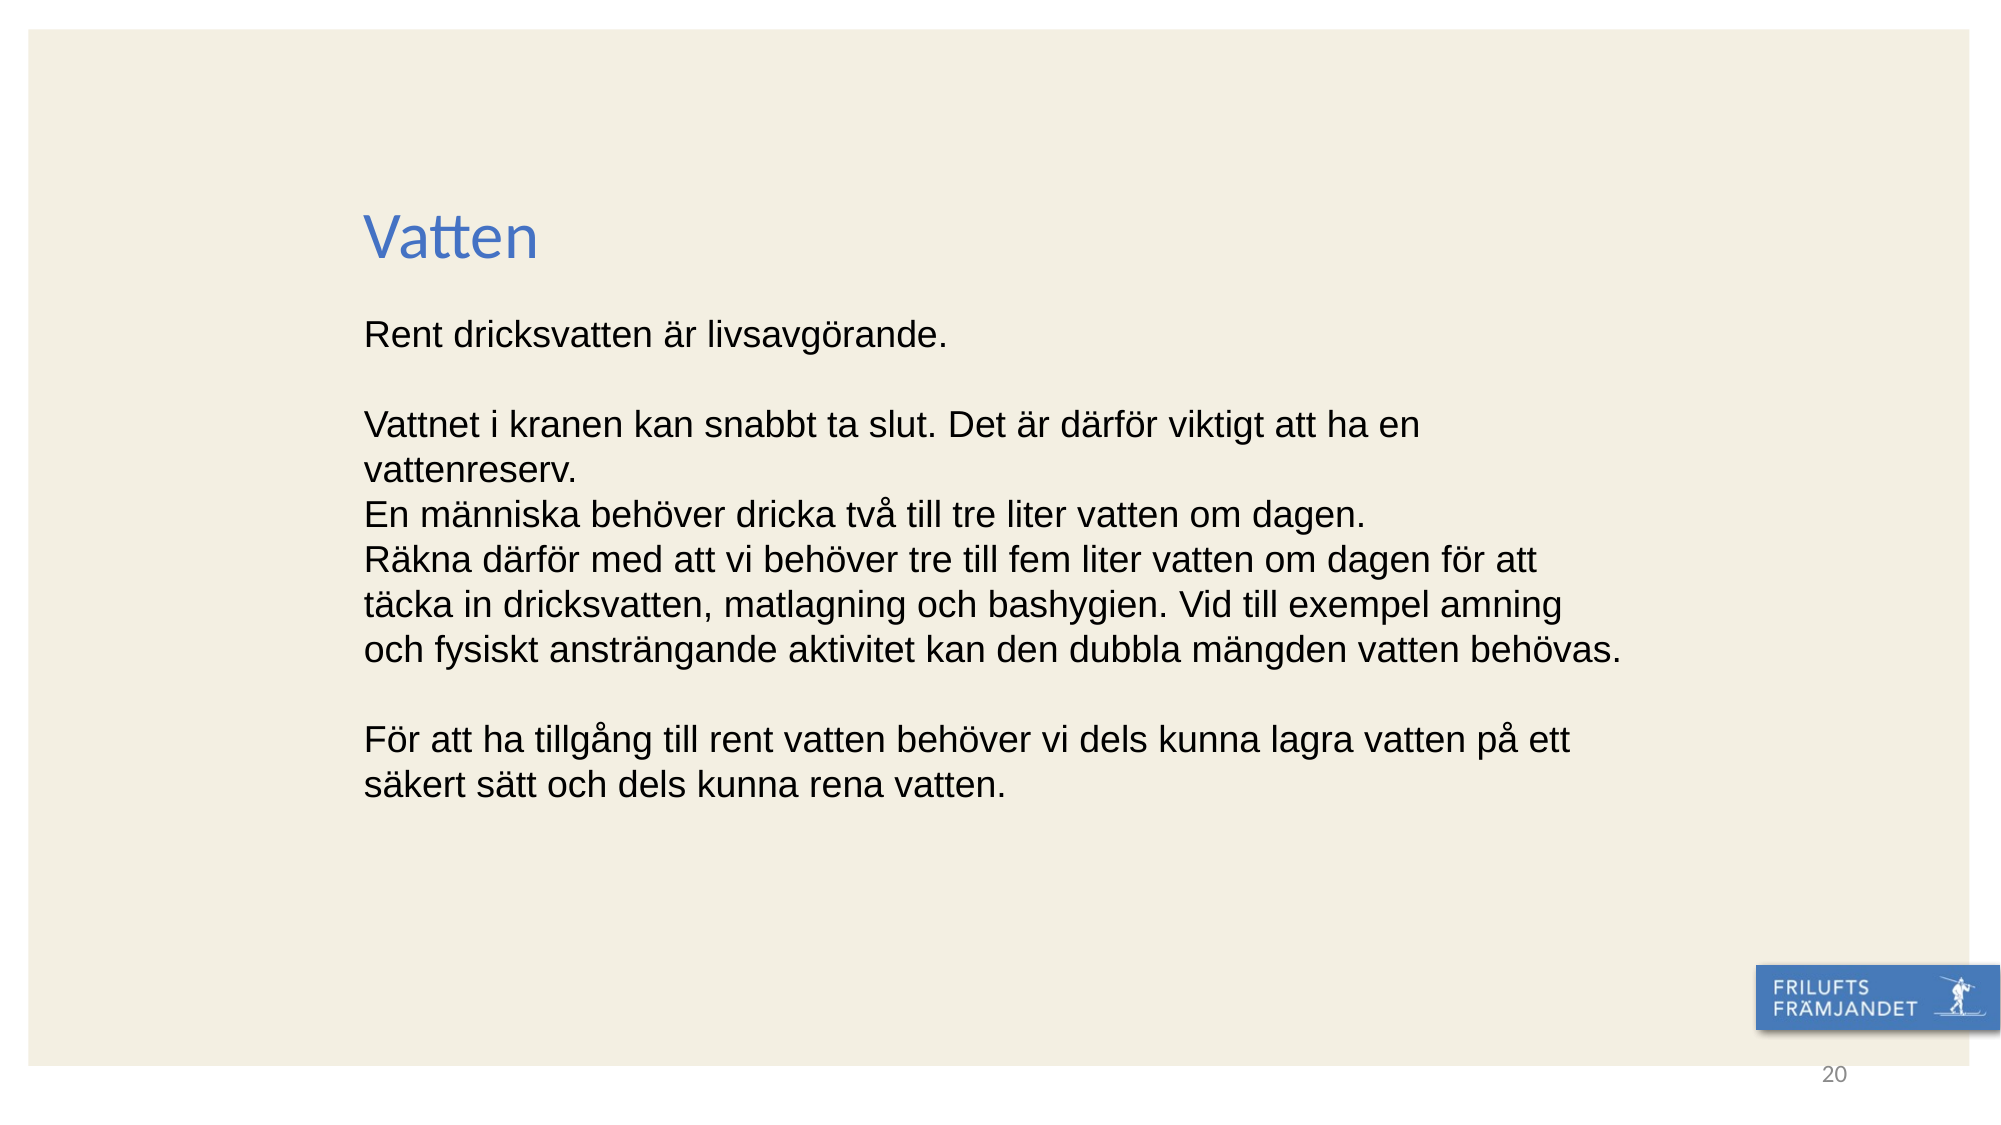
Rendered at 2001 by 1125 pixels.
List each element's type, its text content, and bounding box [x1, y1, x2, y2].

text_box [27, 28, 1970, 1067]
text_box Vatten [349, 184, 1649, 279]
slide_number 20 [1412, 1042, 1863, 1103]
picture [1756, 965, 2000, 1030]
text_box Rent dricksvatten är livsavgörande. Vattnet i kranen kan snabbt ta slut. Det är därför viktigt att ha en vattenreserv. En människa behöver dricka två till tre liter vatten om dagen. Räkna därför med att vi behöver tre till fem liter vatten om dagen för att täcka in dricksvatten, matlagning och bashygien. Vid till exempel amning och fysiskt ansträngande aktivitet kan den dubbla mängden vatten behövas. För att ha tillgång till rent vatten behöver vi dels kunna lagra vatten på ett säkert sätt och dels kunna rena vatten. [349, 302, 1649, 813]
